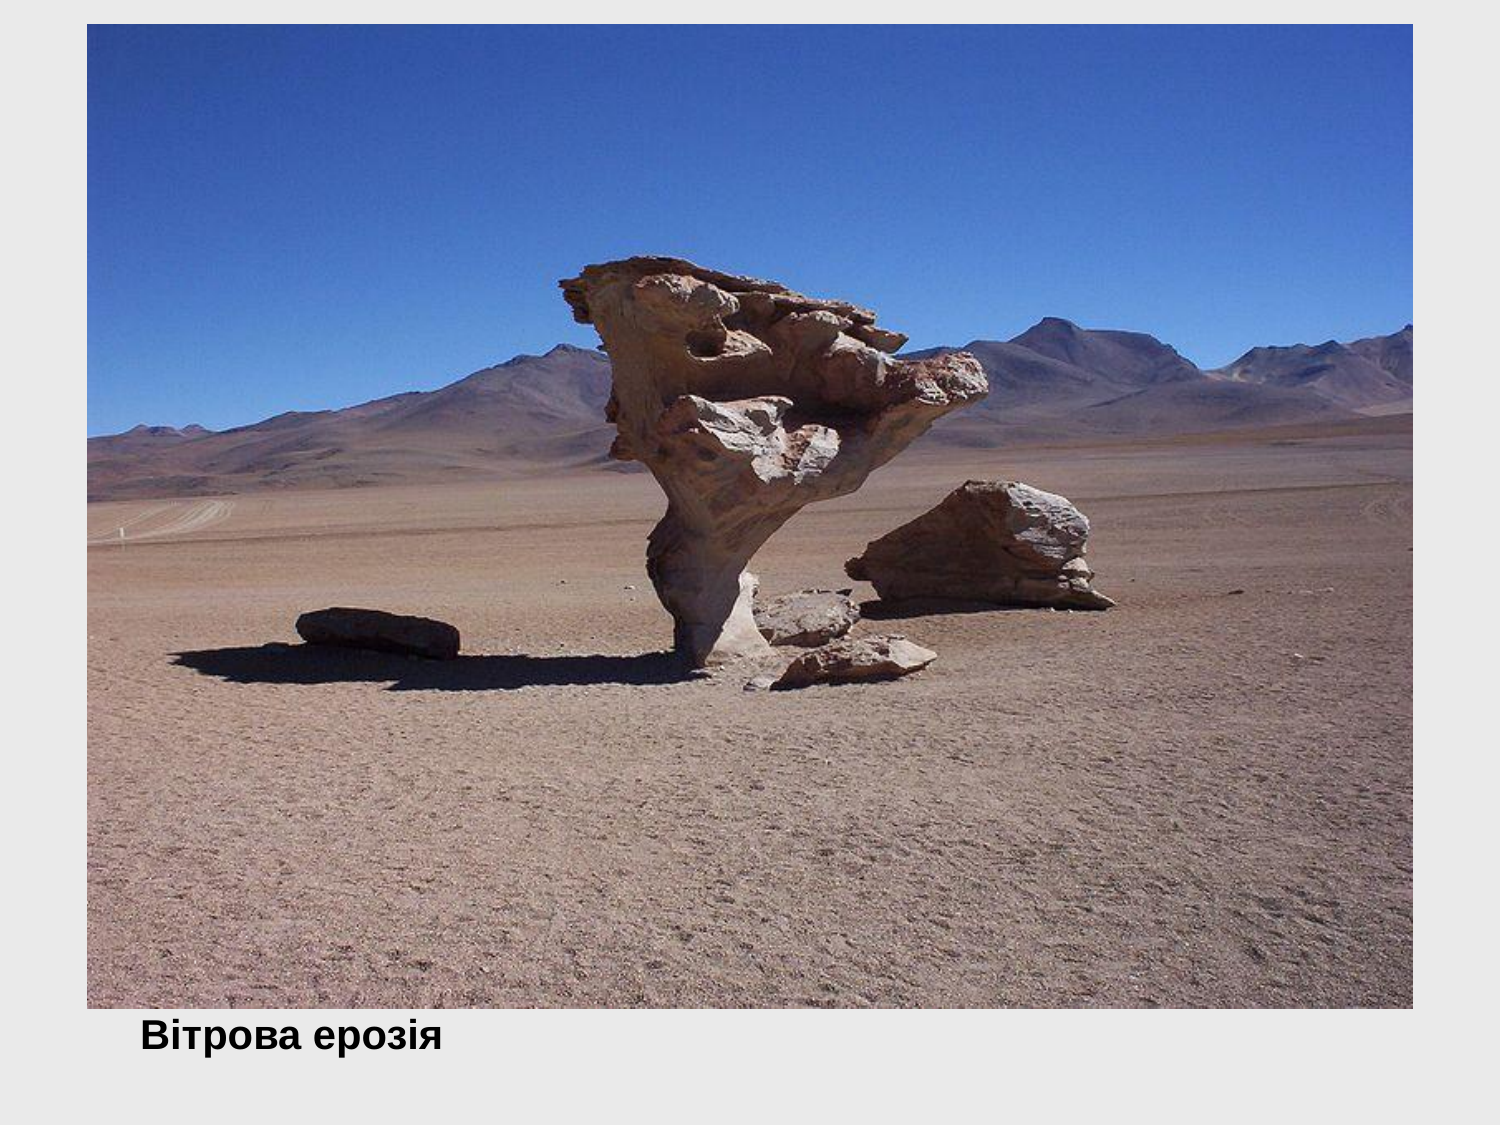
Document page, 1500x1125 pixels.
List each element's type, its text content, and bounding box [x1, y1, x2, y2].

text_box Вітрова ерозія [125, 1018, 613, 1065]
picture [87, 24, 1413, 1009]
